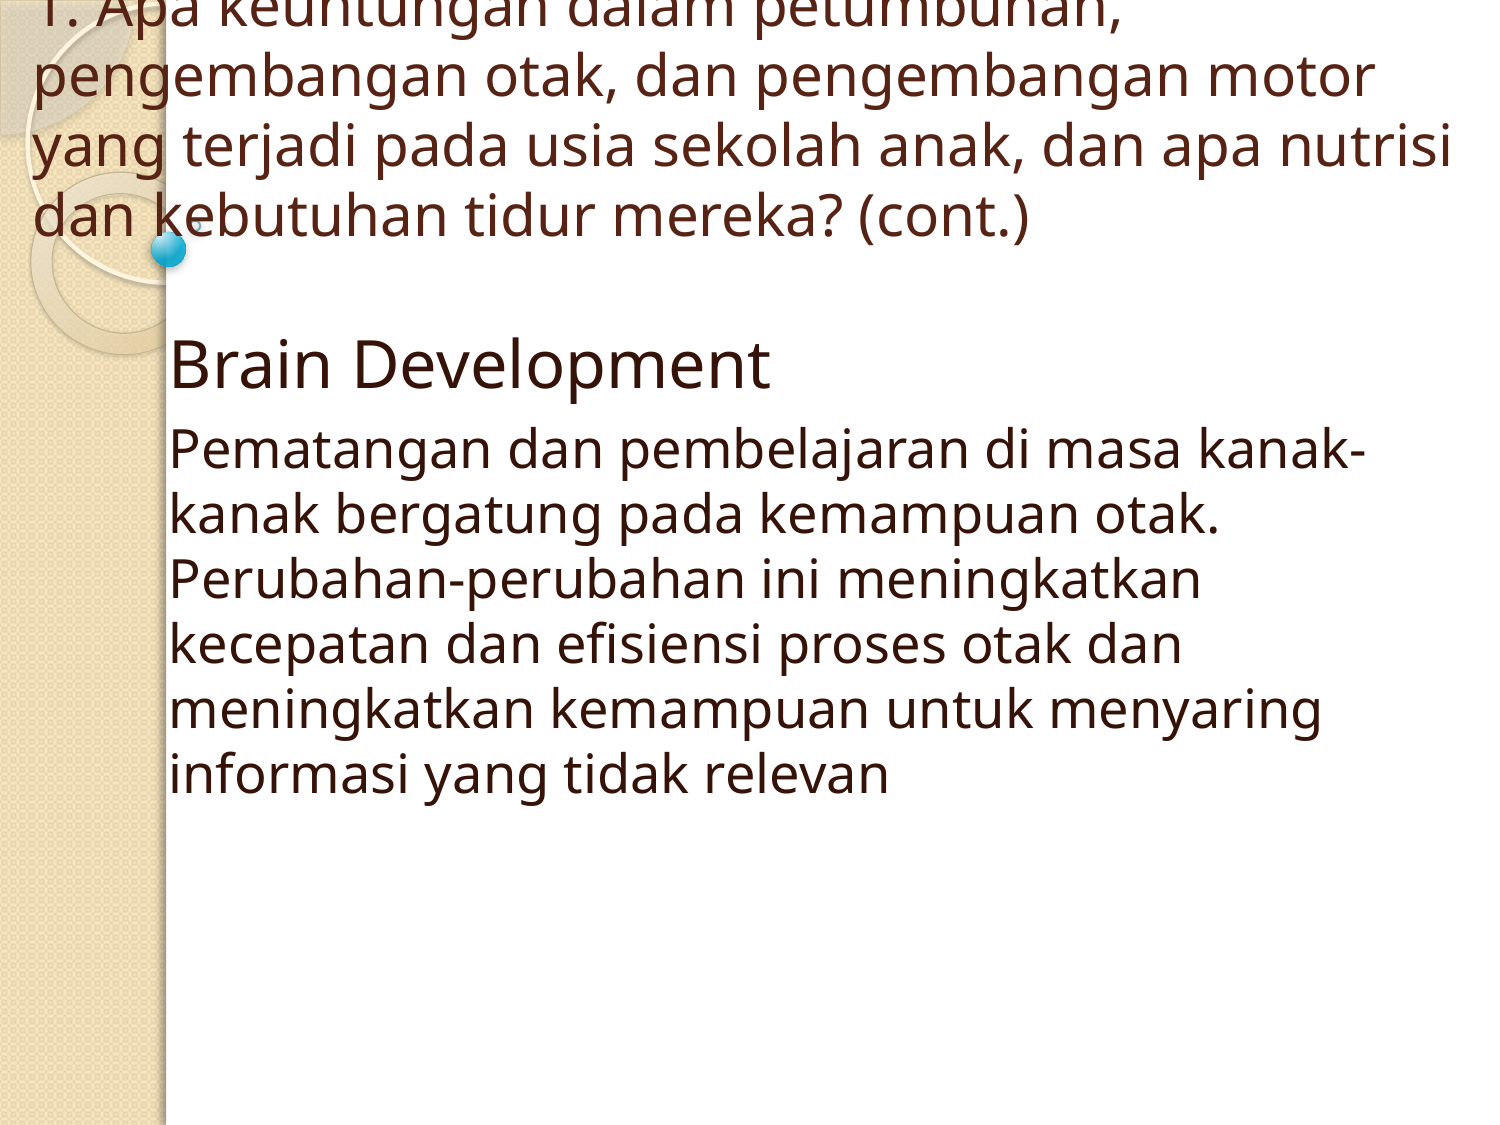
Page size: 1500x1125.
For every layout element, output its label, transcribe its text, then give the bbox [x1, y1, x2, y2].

subtitle Brain Development Pematangan dan pembelajaran di masa kanak-kanak bergatung pada kemampuan otak. Perubahan-perubahan ini meningkatkan kecepatan dan efisiensi proses otak dan meningkatkan kemampuan untuk menyaring informasi yang tidak relevan [149, 322, 1436, 1106]
title 1. Apa keuntungan dalam petumbuhan, pengembangan otak, dan pengembangan motor yang terjadi pada usia sekolah anak, dan apa nutrisi dan kebutuhan tidur mereka? (cont.) [17, 0, 1471, 256]
